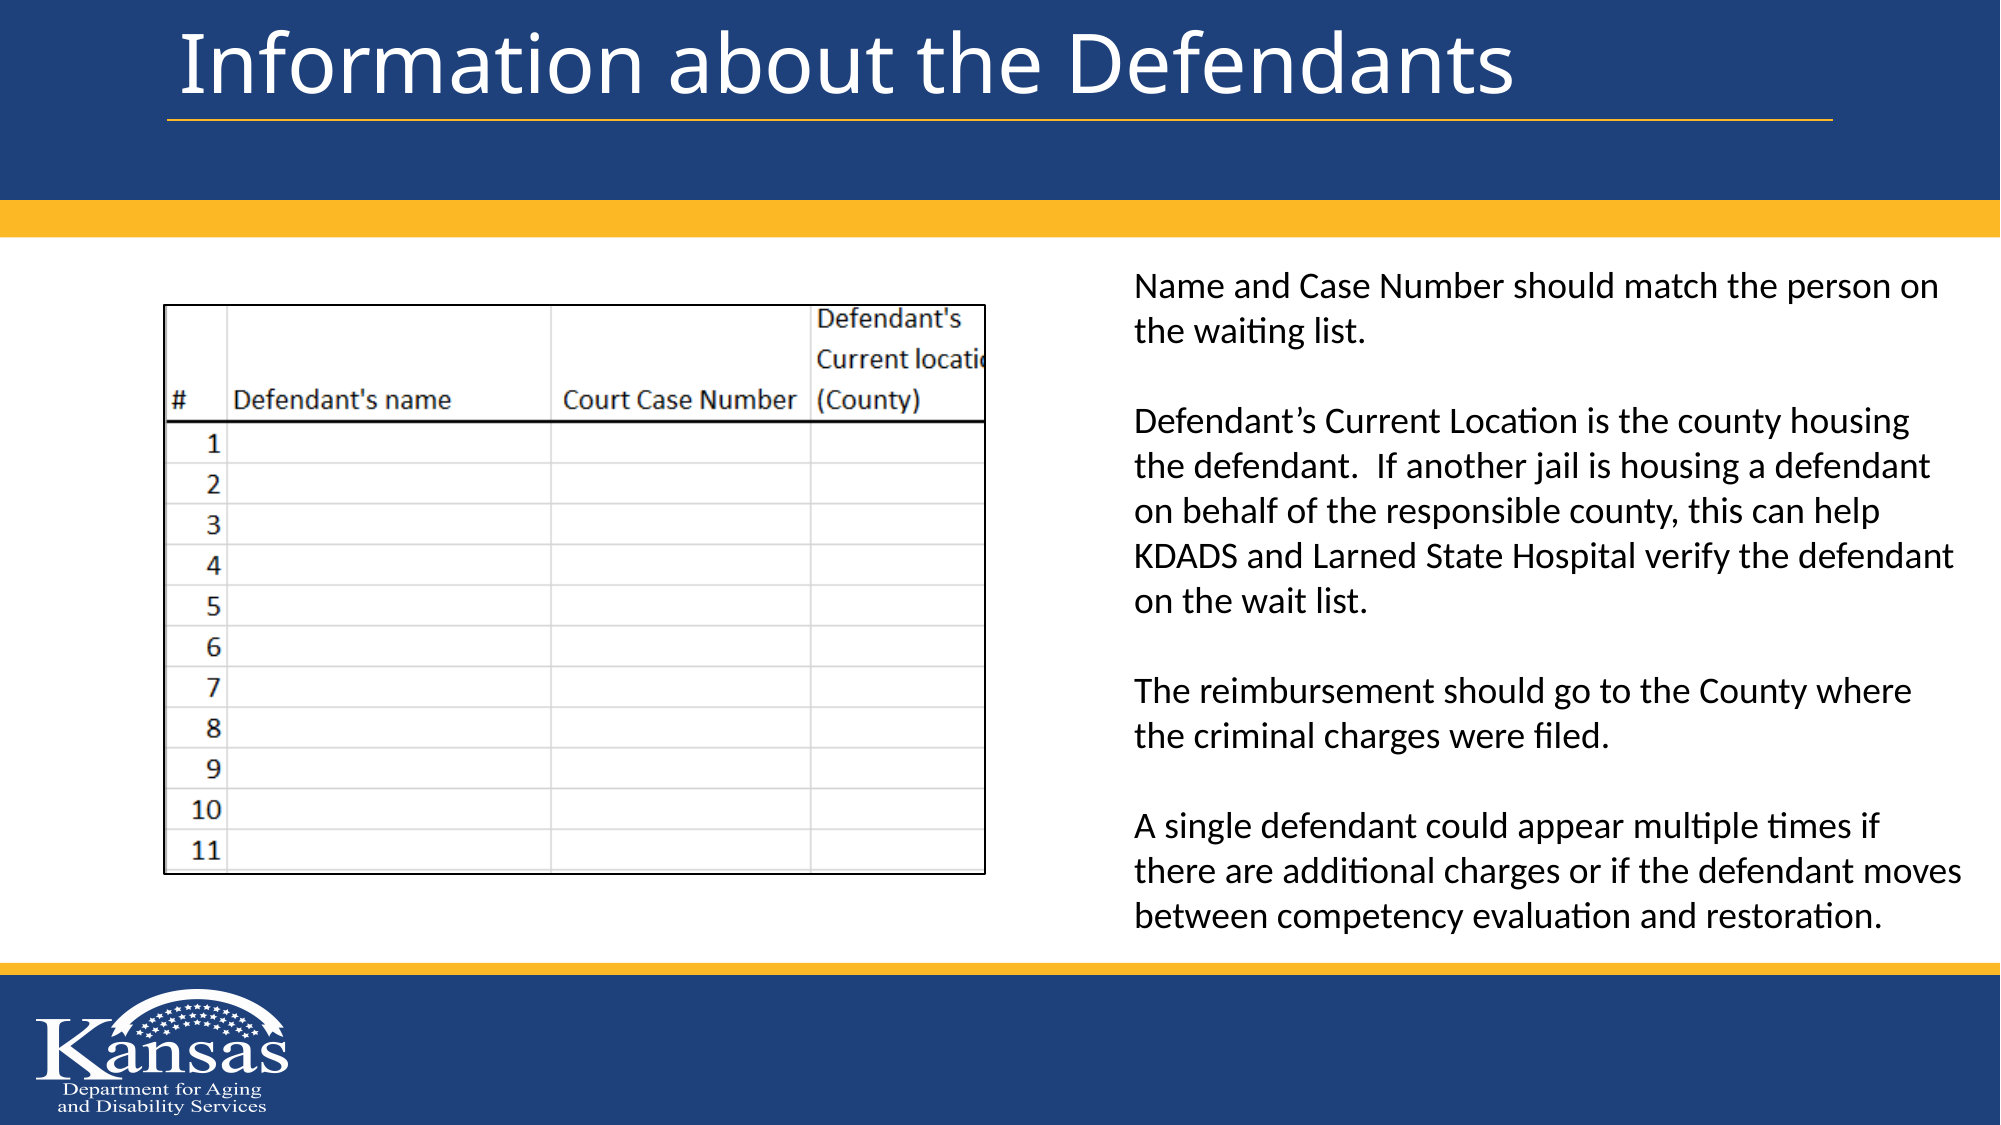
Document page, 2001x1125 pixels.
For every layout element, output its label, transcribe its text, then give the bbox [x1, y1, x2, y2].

picture [164, 305, 984, 874]
picture [36, 989, 288, 1117]
title Information about the Defendants [164, 14, 1836, 119]
text_box Name and Case Number should match the person on the waiting list. Defendant’s Current Location is the county housing the defendant. If another jail is housing a defendant on behalf of the responsible county, this can help KDADS and Larned State Hospital verify the defendant on the wait list. The reimbursement should go to the County where the criminal charges were filed. A single defendant could appear multiple times if there are additional charges or if the defendant moves between competency evaluation and restoration. [1119, 253, 1984, 989]
